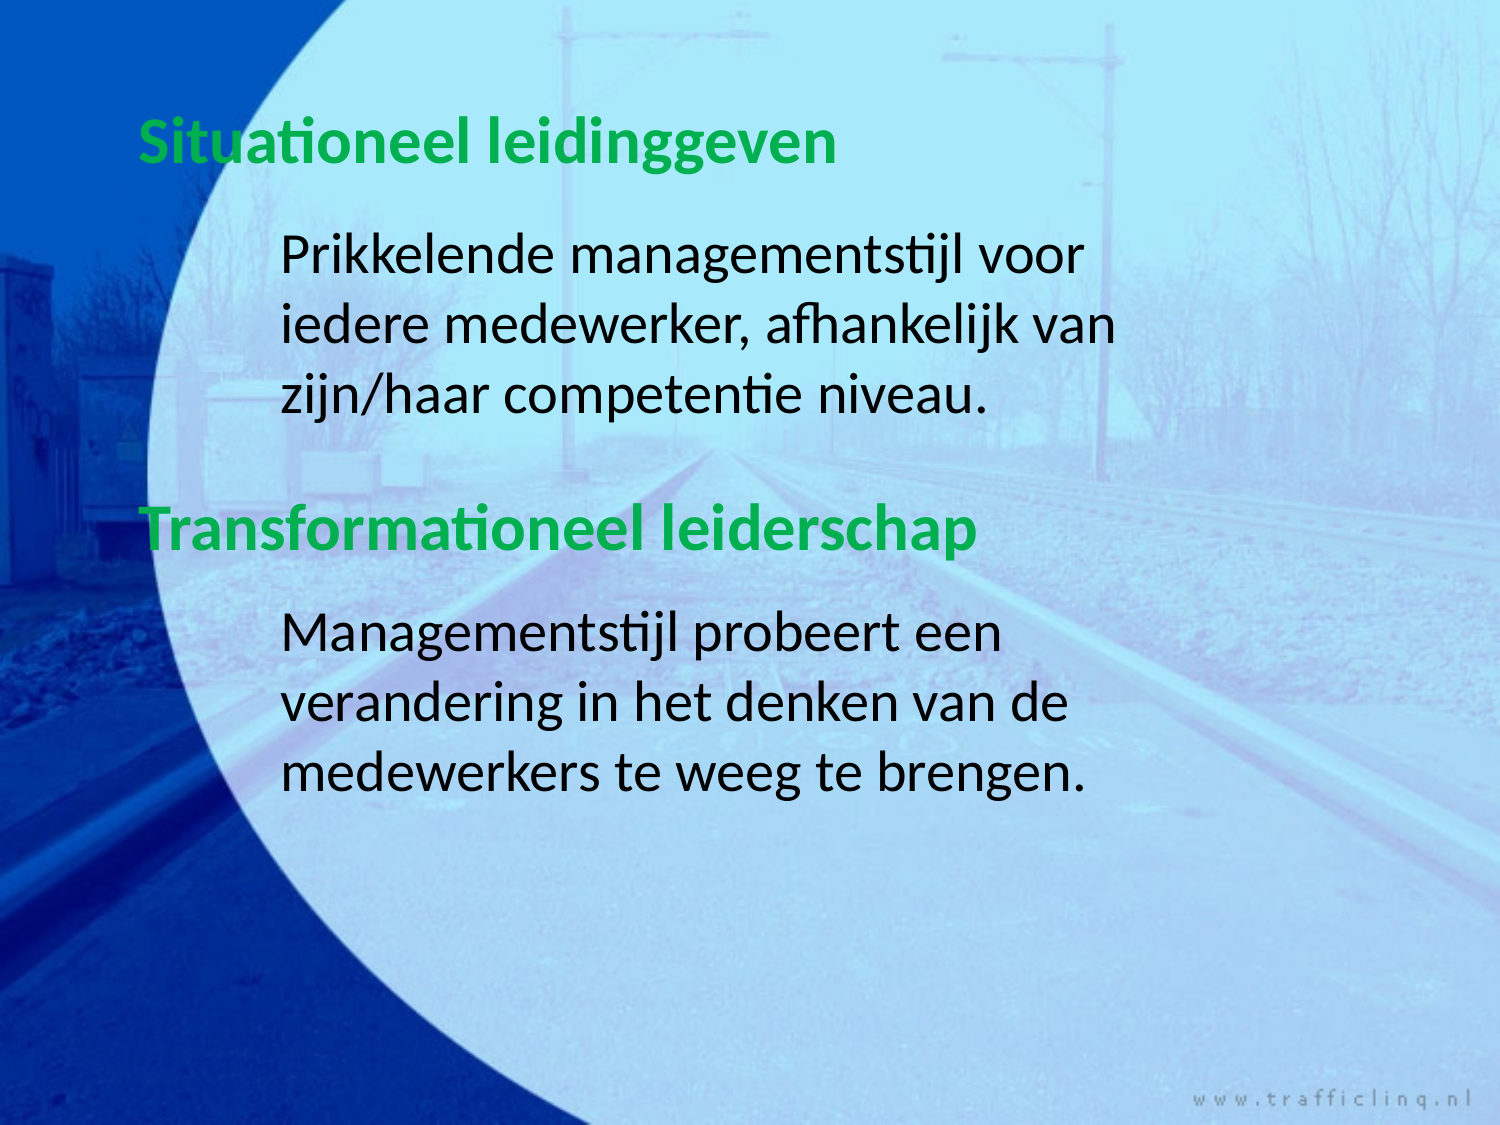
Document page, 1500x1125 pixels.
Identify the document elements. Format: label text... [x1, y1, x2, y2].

text_box Prikkelende managementstijl voor iedere medewerker, afhankelijk van zijn/haar competentie niveau. [265, 208, 1258, 433]
text_box Situationeel leidinggeven [123, 89, 869, 185]
picture [0, 0, 1500, 1125]
text_box Managementstijl probeert een verandering in het denken van de medewerkers te weeg te brengen. [265, 586, 1187, 811]
text_box Transformationeel leiderschap [123, 476, 1027, 572]
